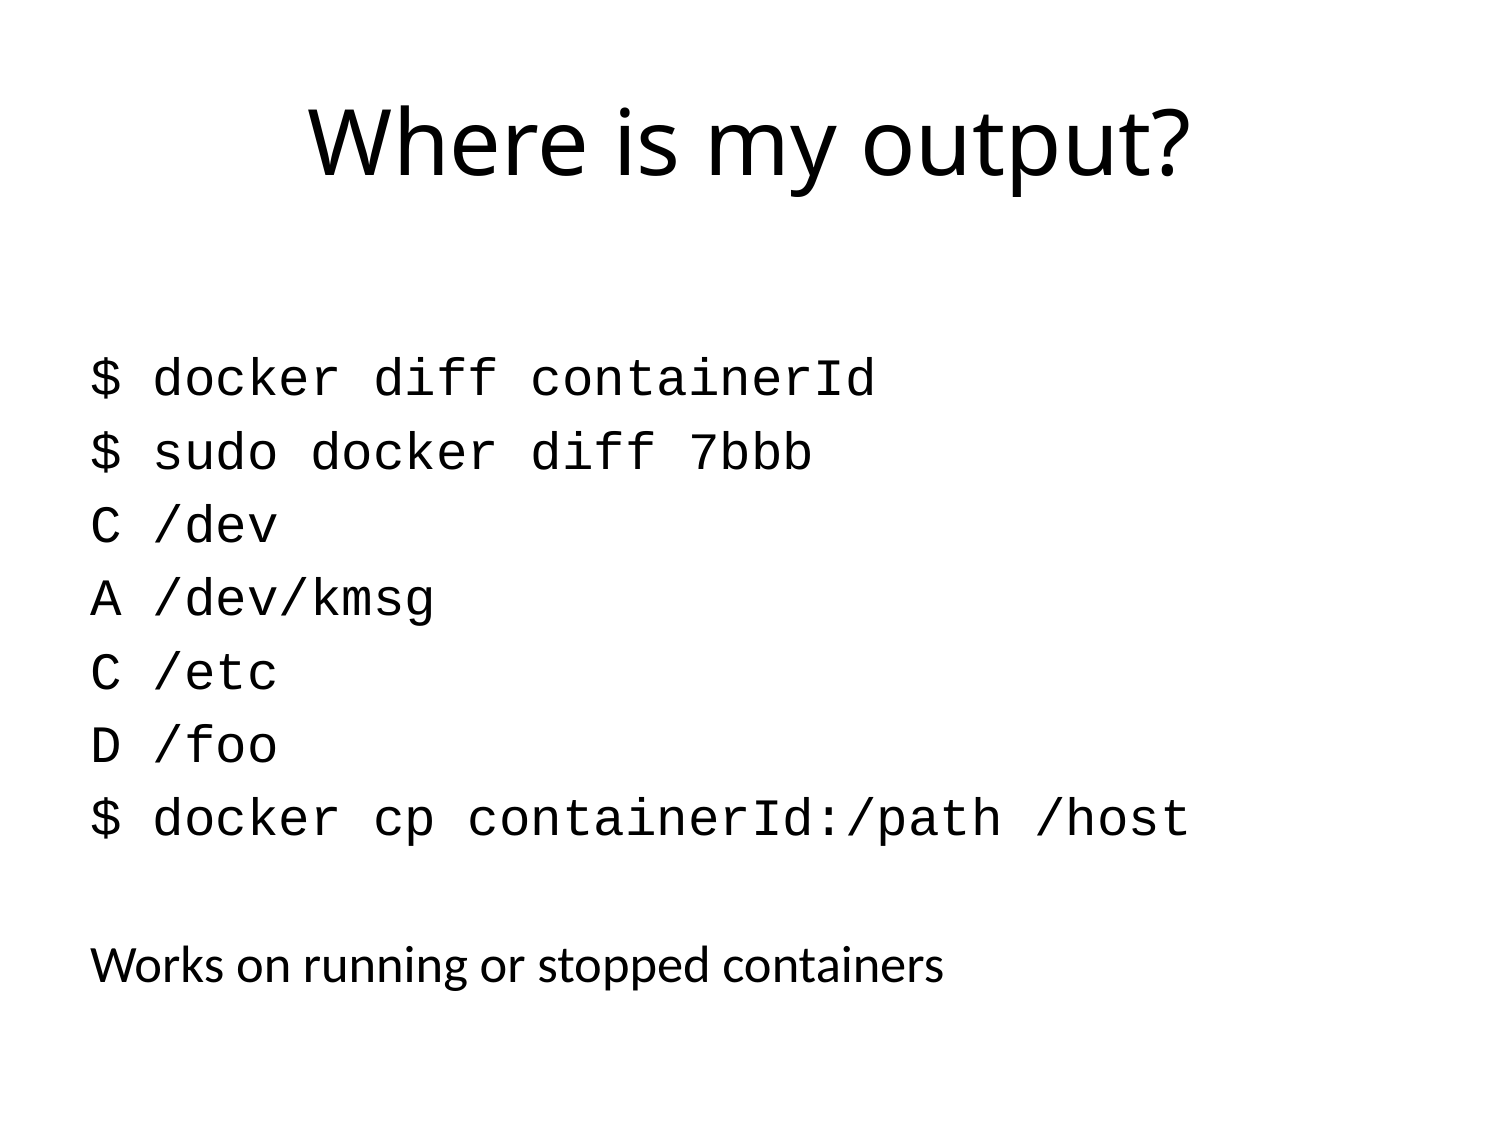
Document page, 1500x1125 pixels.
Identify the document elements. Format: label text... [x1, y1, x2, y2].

list $ docker diff containerId $ sudo docker diff 7bbb C /dev A /dev/kmsg C /etc D /foo $ docker cp containerId:/path /host Works on running or stopped containers [75, 262, 1425, 1005]
title Where is my output? [75, 45, 1425, 233]
